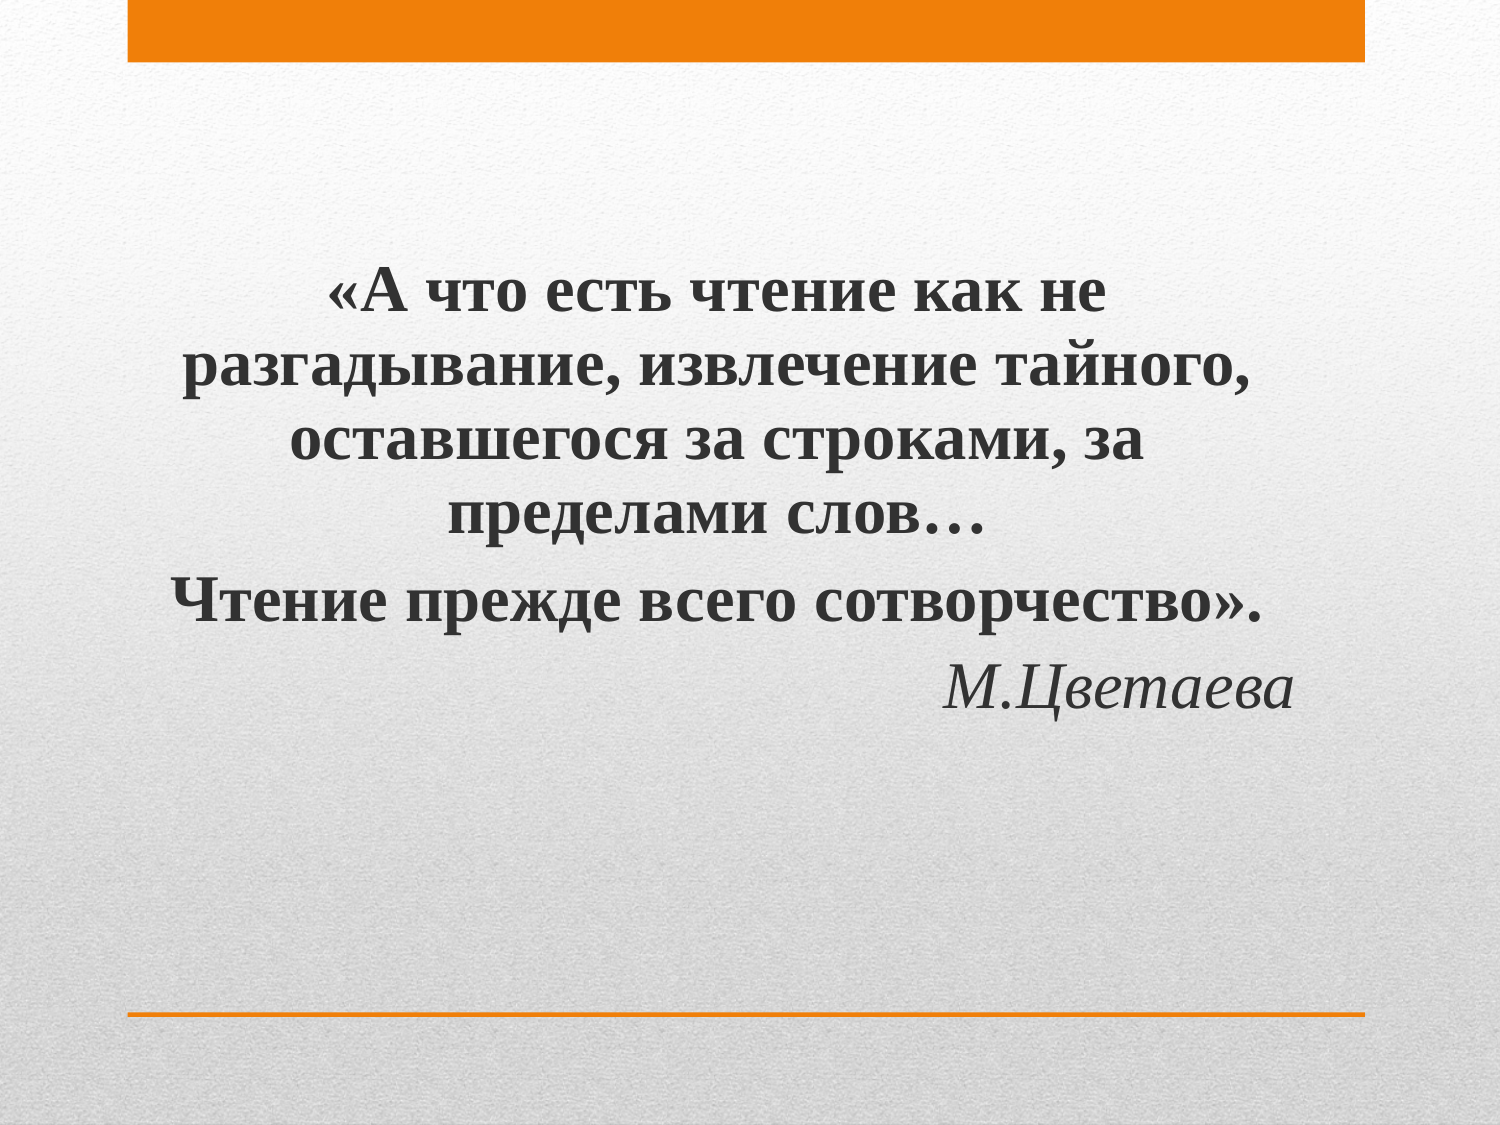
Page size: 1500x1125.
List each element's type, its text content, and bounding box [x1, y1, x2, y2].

list «А что есть чтение как не разгадывание, извлечение тайного, оставшегося за строками, за пределами слов… Чтение прежде всего сотворчество». М.Цветаева [123, 90, 1312, 885]
